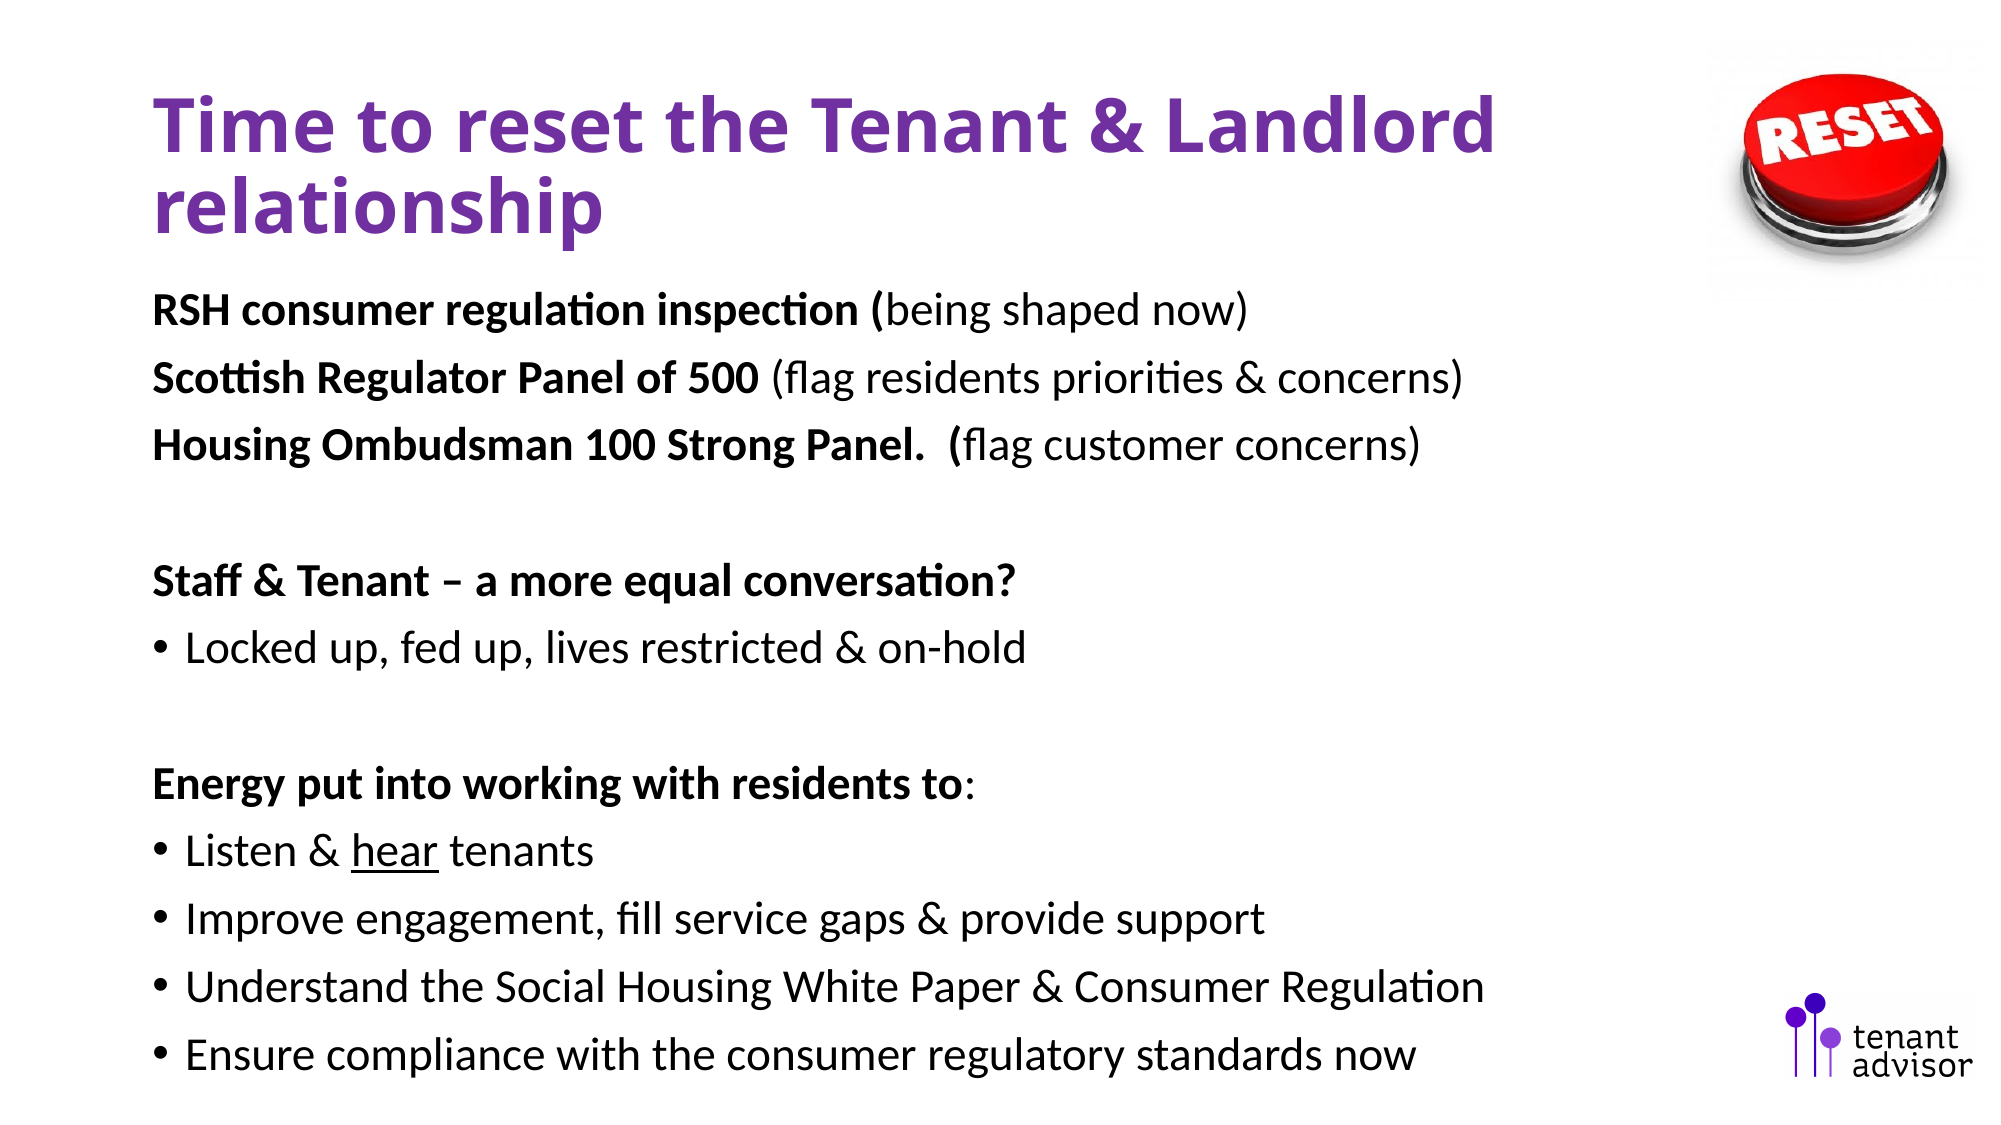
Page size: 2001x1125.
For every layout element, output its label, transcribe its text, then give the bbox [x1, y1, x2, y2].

title Time to reset the Tenant & Landlord relationship [137, 59, 1707, 277]
picture [1707, 35, 1983, 302]
picture [1783, 990, 1975, 1081]
list RSH consumer regulation inspection (being shaped now) Scottish Regulator Panel of 500 (flag residents priorities & concerns) Housing Ombudsman 100 Strong Panel. (flag customer concerns) Staff & Tenant – a more equal conversation? Locked up, fed up, lives restricted & on-hold Energy put into working with residents to: Listen & hear tenants Improve engagement, fill service gaps & provide support Understand the Social Housing White Paper & Consumer Regulation Ensure compliance with the consumer regulatory standards now [137, 277, 1863, 1089]
